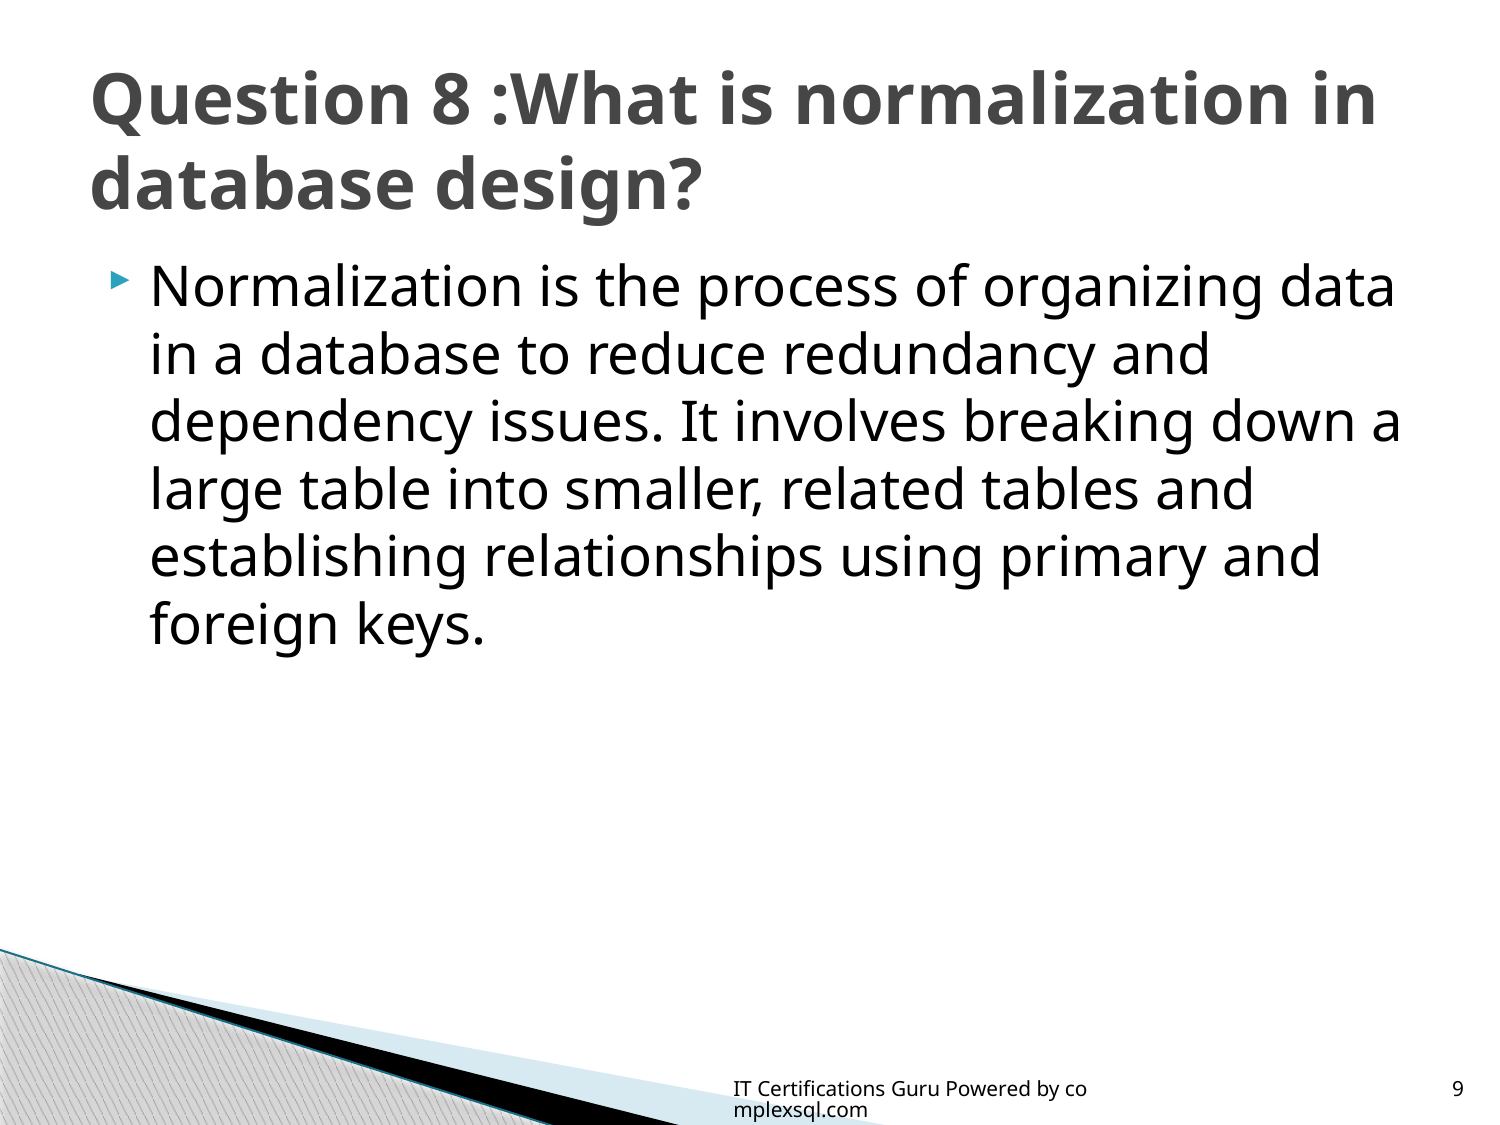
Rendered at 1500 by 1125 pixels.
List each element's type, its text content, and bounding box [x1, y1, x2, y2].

footer IT Certifications Guru Powered by complexsql.com [718, 1051, 1105, 1112]
slide_number 9 [1418, 1051, 1479, 1112]
list Normalization is the process of organizing data in a database to reduce redundancy and dependency issues. It involves breaking down a large table into smaller, related tables and establishing relationships using primary and foreign keys. [75, 243, 1425, 986]
title Question 8 :What is normalization in database design? [75, 45, 1425, 233]
